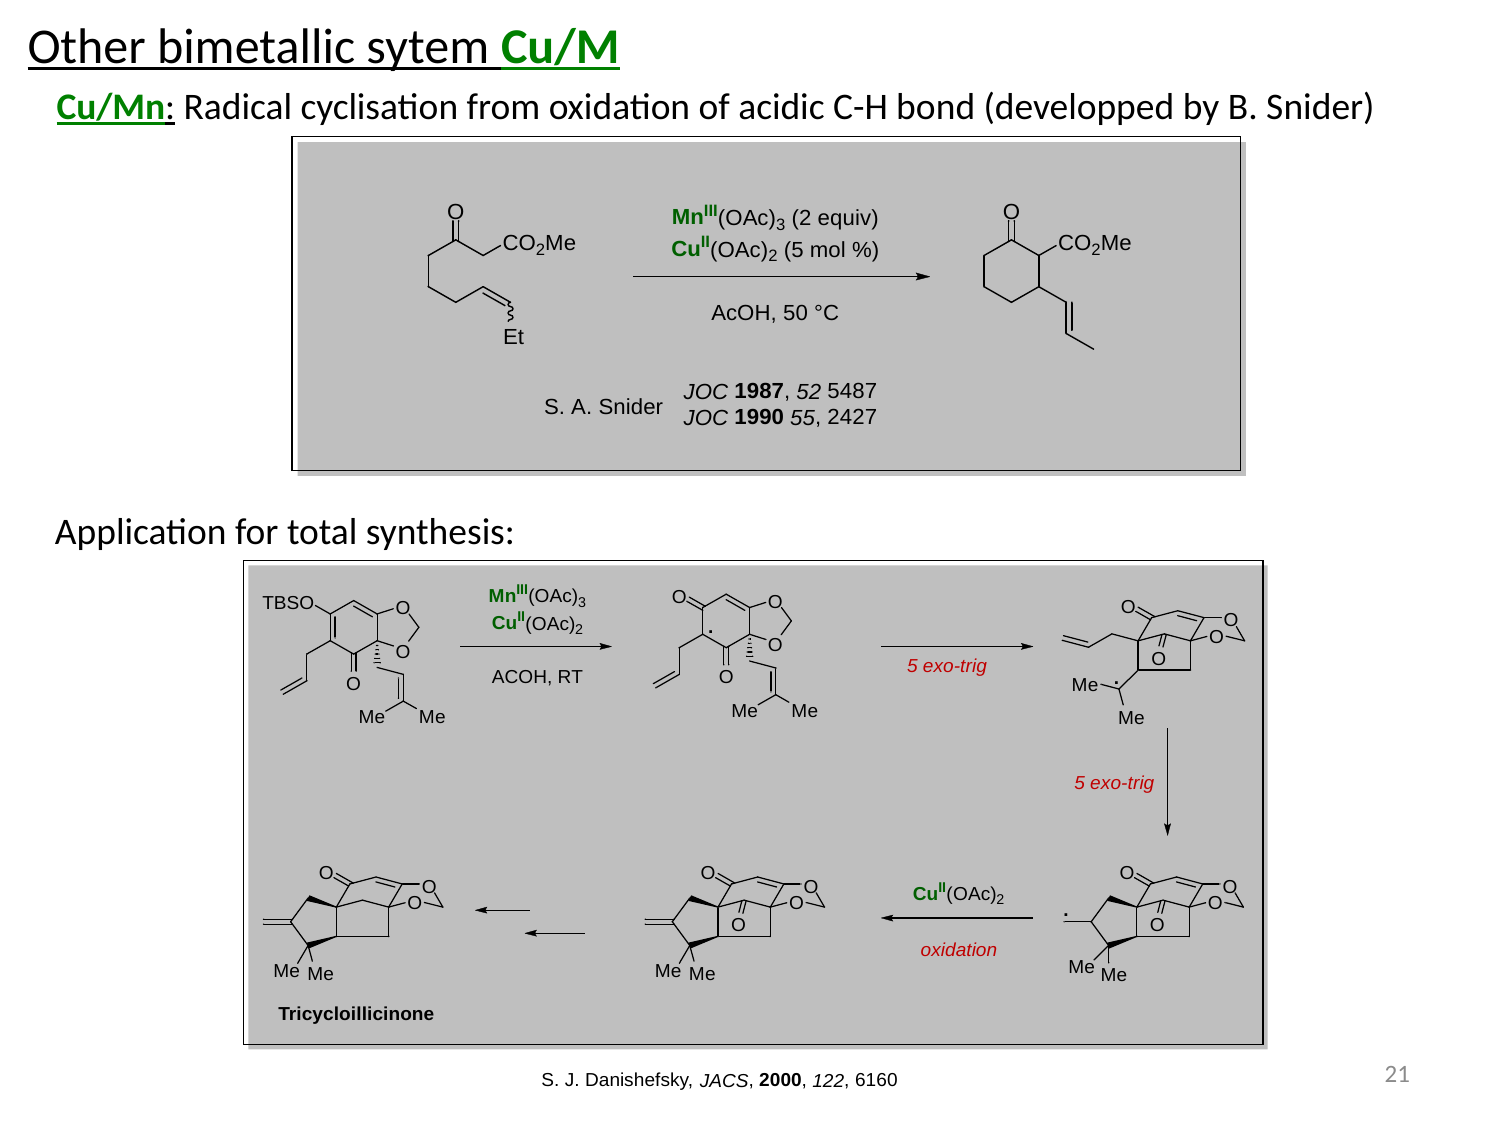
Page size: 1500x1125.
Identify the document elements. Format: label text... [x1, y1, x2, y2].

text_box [285, 130, 1255, 488]
text_box Cu/Mn: Radical cyclisation from oxidation of acidic C-H bond (developped by B. Snider) [41, 74, 1391, 135]
slide_number 21 [1279, 1042, 1425, 1103]
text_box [237, 556, 1276, 1105]
text_box Application for total synthesis: [40, 499, 531, 560]
text_box Other bimetallic sytem Cu/M [12, 0, 1363, 88]
